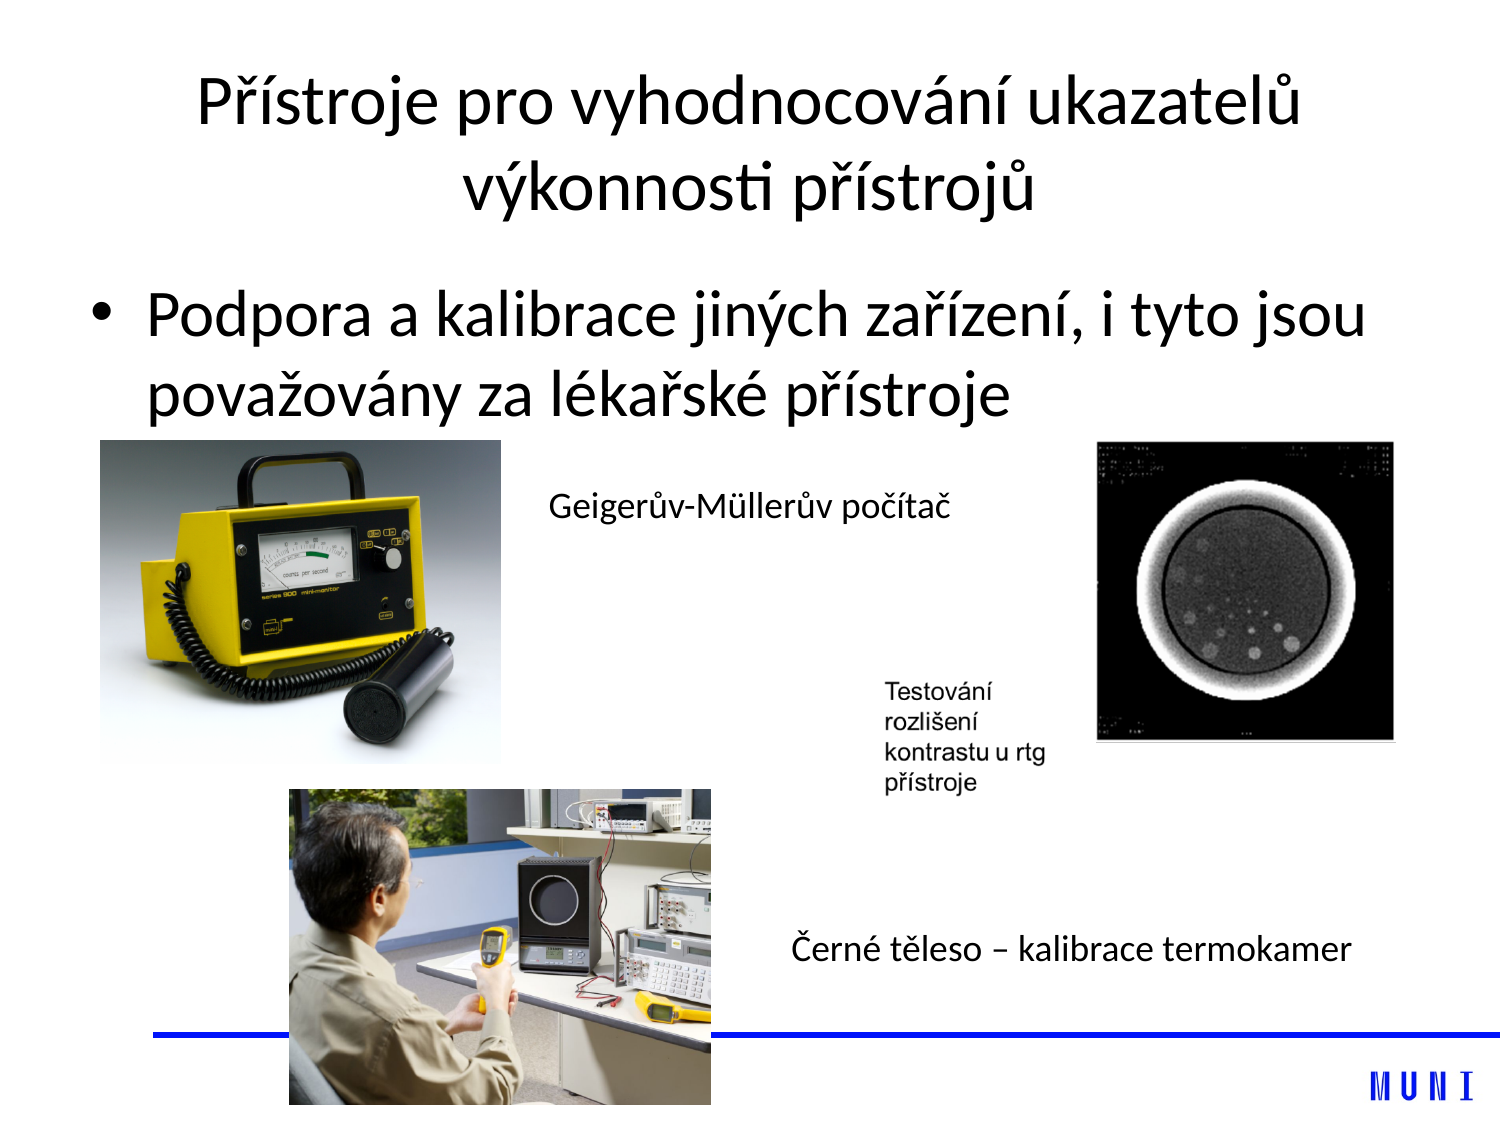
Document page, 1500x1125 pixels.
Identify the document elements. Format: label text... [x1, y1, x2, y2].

list Podpora a kalibrace jiných zařízení, i tyto jsou považovány za lékařské přístroje [75, 262, 1425, 1005]
picture [100, 440, 501, 764]
picture [867, 440, 1396, 812]
picture [1350, 1048, 1492, 1125]
text_box Černé těleso – kalibrace termokamer [776, 916, 1368, 977]
text_box Geigerův-Müllerův počítač [533, 474, 862, 534]
title Přístroje pro vyhodnocování ukazatelů výkonnosti přístrojů [75, 45, 1425, 233]
picture [289, 789, 711, 1106]
